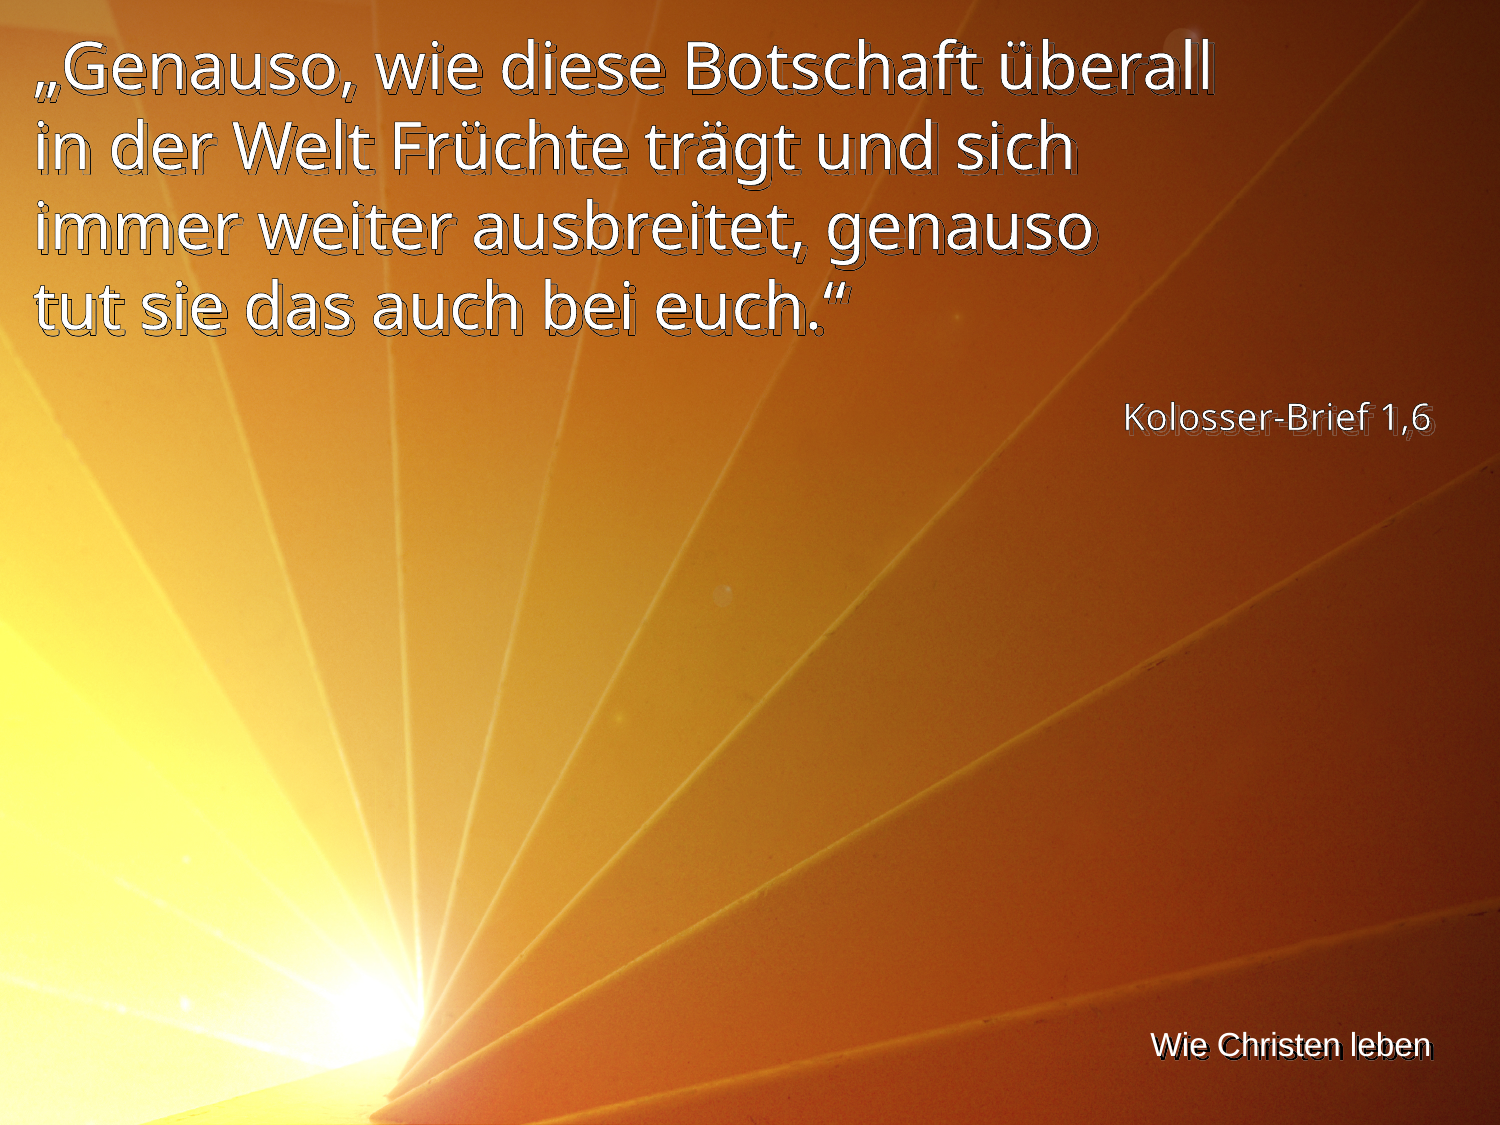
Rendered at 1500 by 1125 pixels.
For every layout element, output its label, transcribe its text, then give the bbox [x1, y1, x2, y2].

text_box „Genauso, wie diese Botschaft überall in der Welt Früchte trägt und sich immer weiter ausbreitet, genauso tut sie das auch bei euch.“ [17, 15, 1294, 350]
picture [0, 0, 1500, 1125]
subtitle Wie Christen leben [820, 1023, 1447, 1071]
text_box Kolosser-Brief 1,6 [265, 385, 1447, 445]
